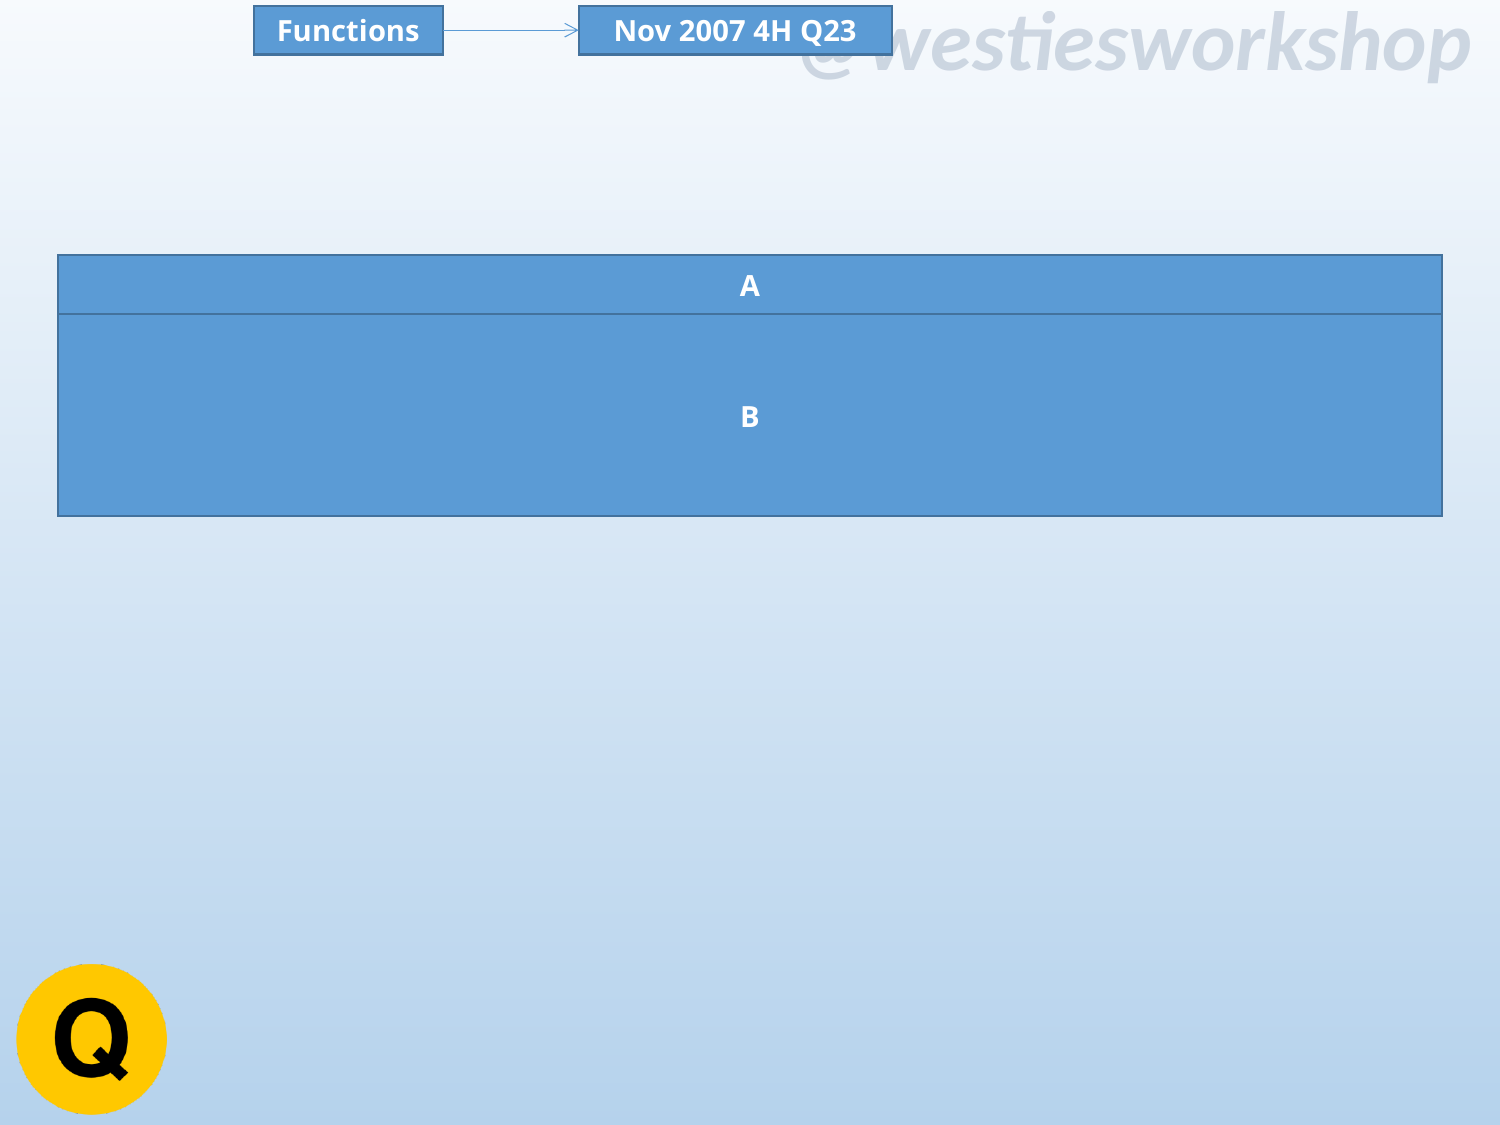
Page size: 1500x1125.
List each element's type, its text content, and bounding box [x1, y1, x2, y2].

picture [0, 940, 191, 1125]
text_box Nov 2007 4H Q23 [578, 5, 893, 56]
picture [57, 255, 1443, 517]
text_box Functions [253, 5, 444, 56]
